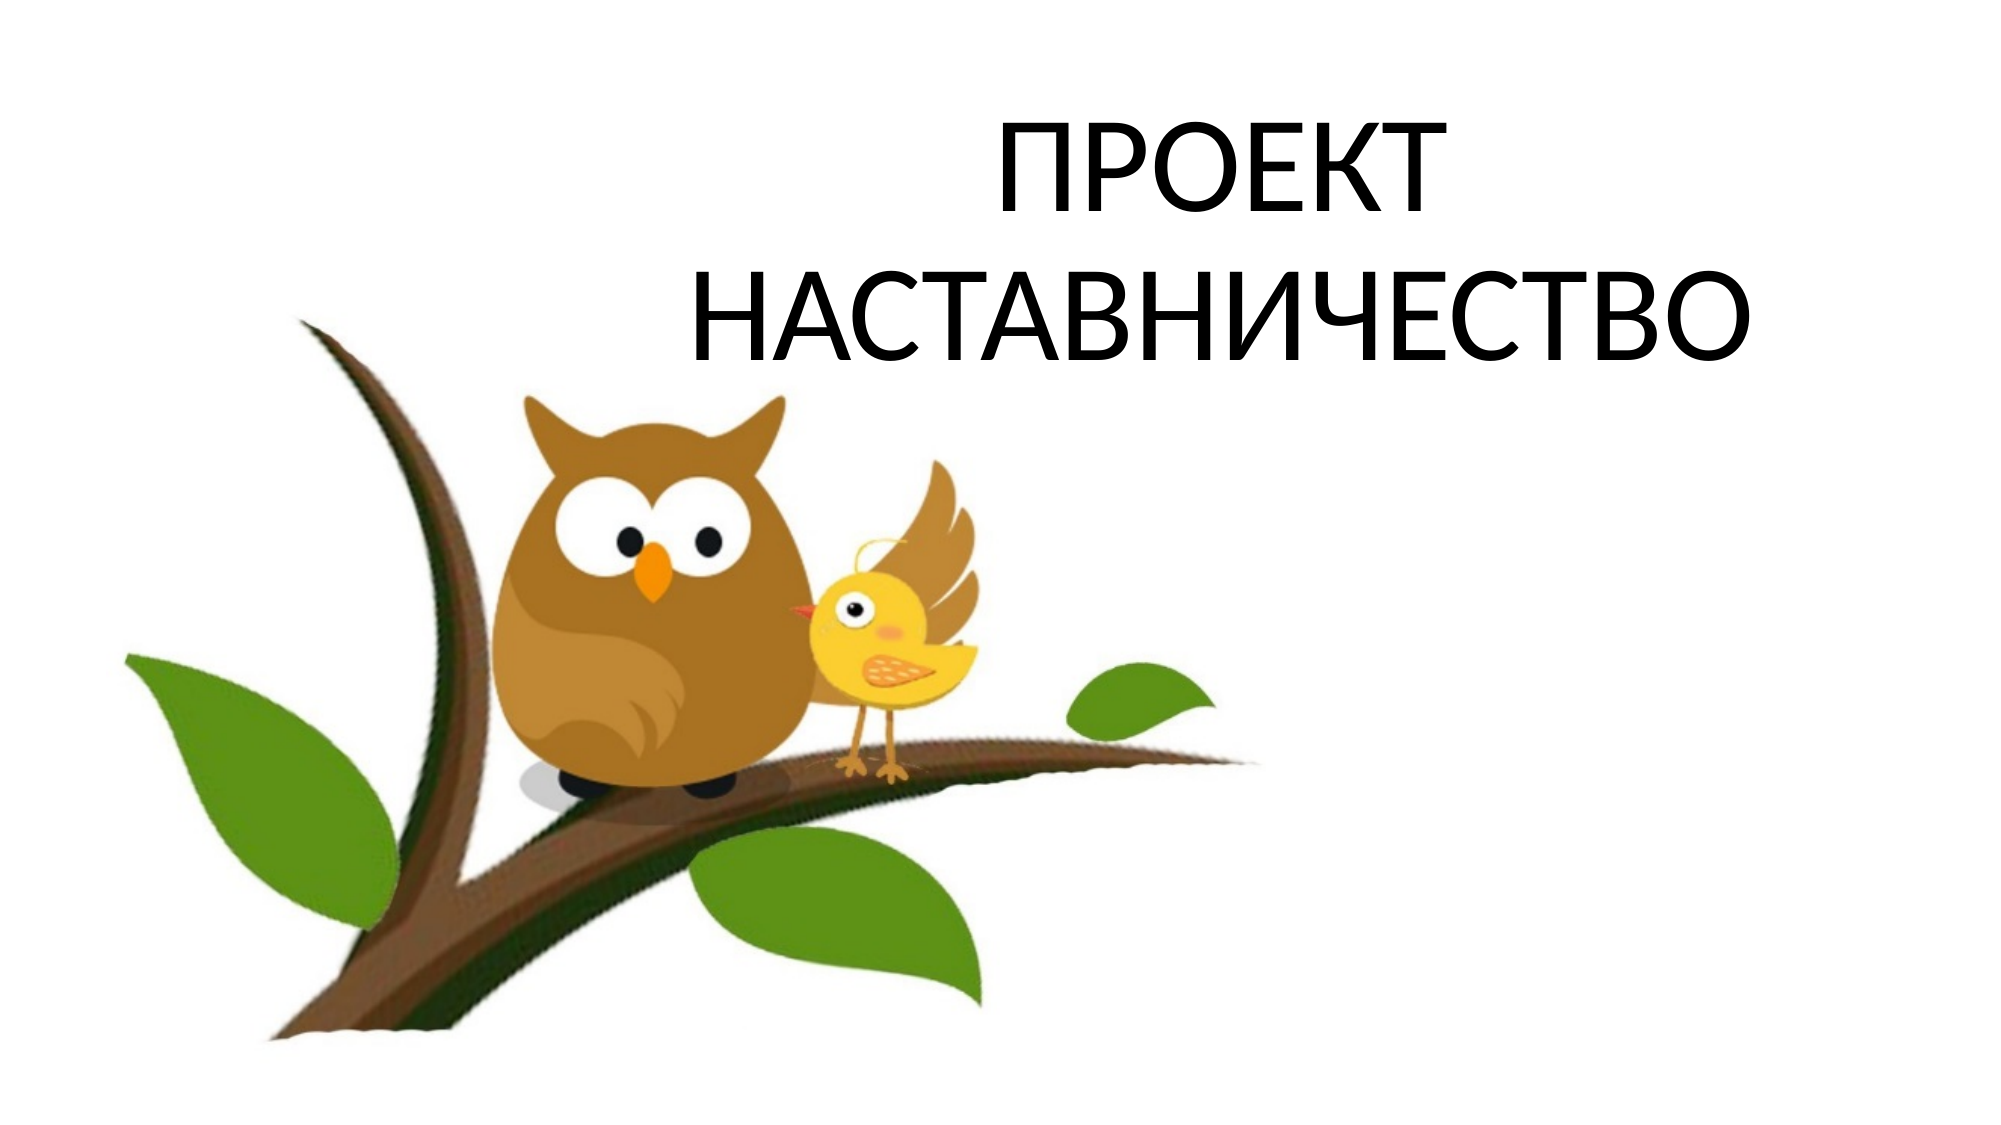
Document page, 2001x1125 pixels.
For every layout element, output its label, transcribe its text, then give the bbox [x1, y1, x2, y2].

picture [106, 0, 1524, 1125]
subtitle ПРОЕКТ НАСТАВНИЧЕСТВО [1524, 85, 1972, 357]
